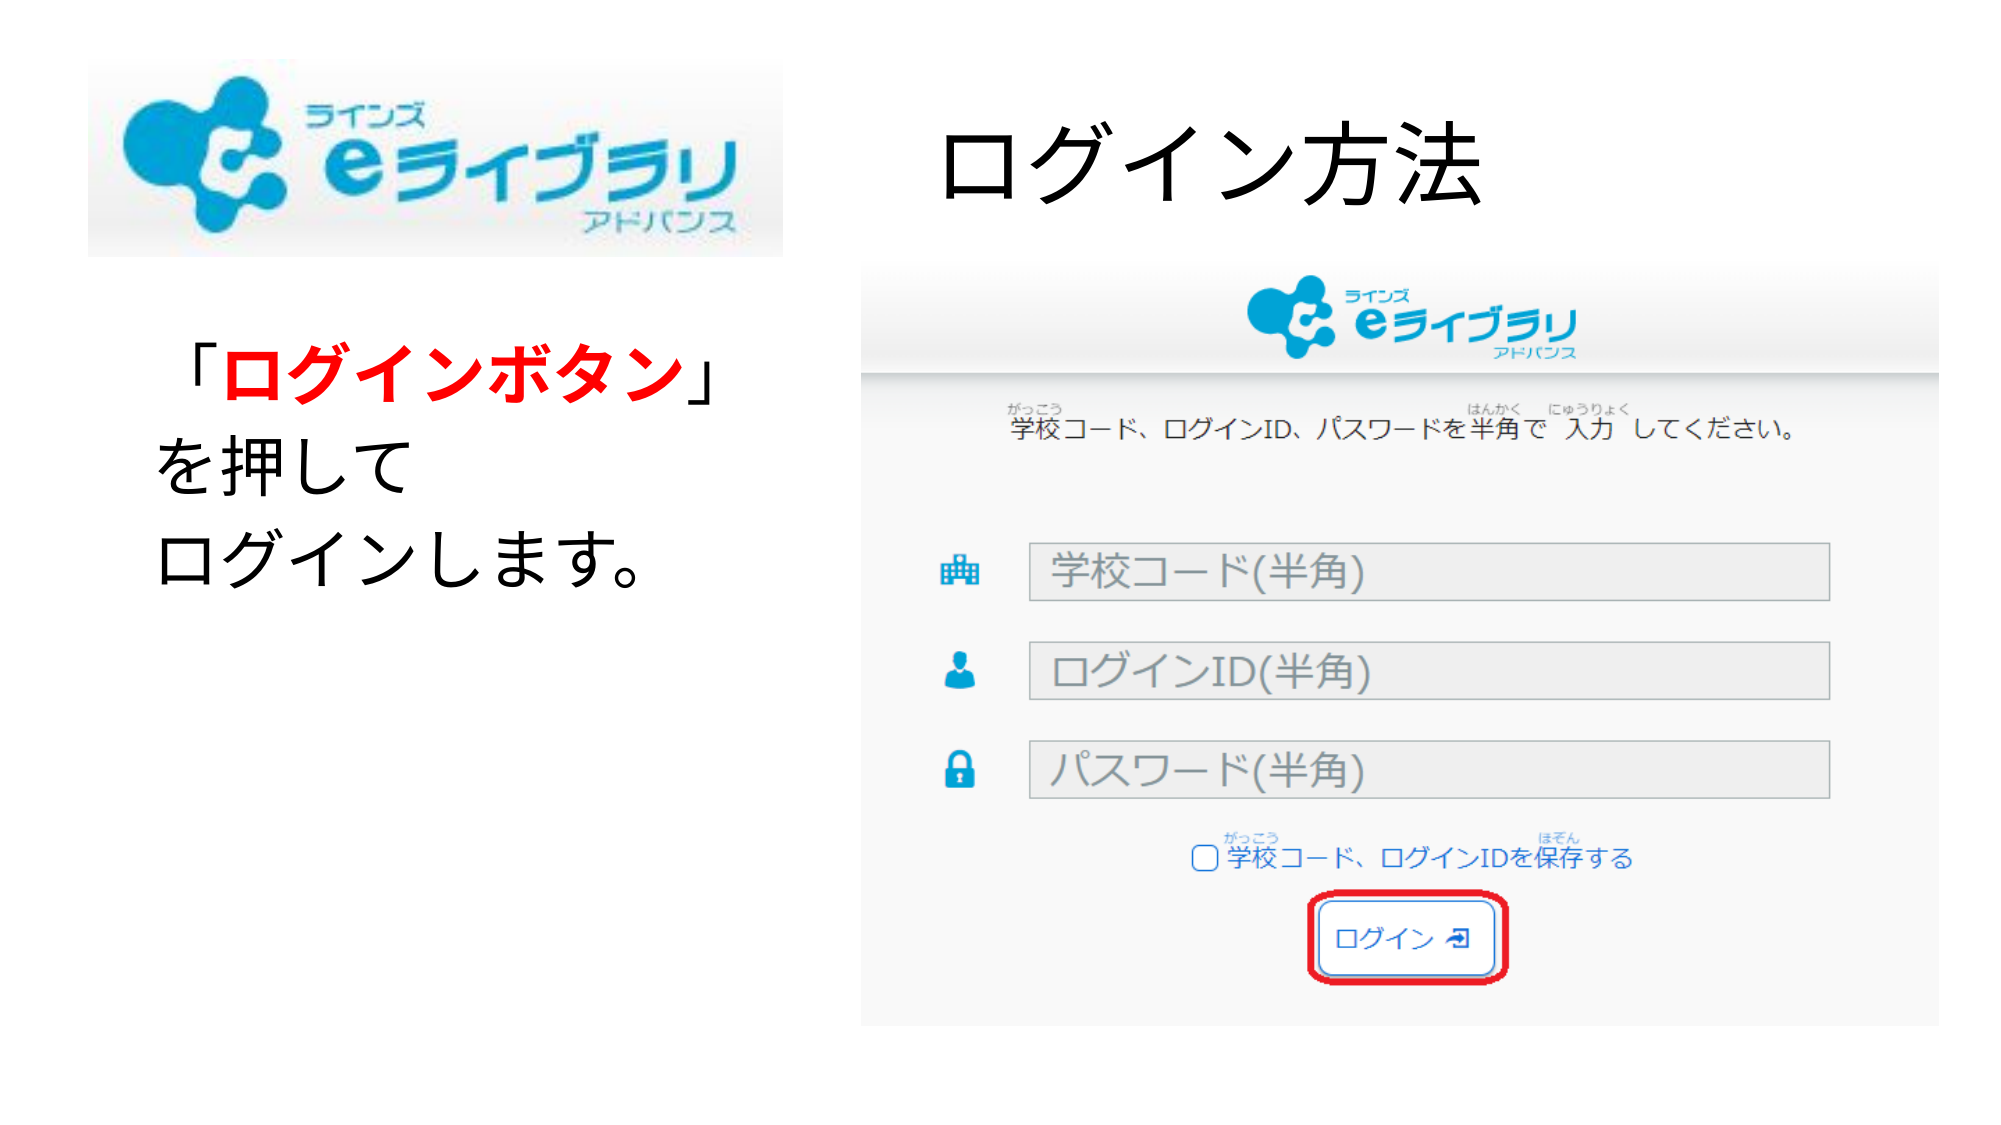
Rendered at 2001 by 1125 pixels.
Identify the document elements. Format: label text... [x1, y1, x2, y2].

title ログイン方法 [818, 59, 1600, 278]
list 「ログインボタン」 を押して ログインします。 [137, 334, 861, 1014]
picture [88, 59, 783, 257]
picture [861, 256, 1939, 1026]
